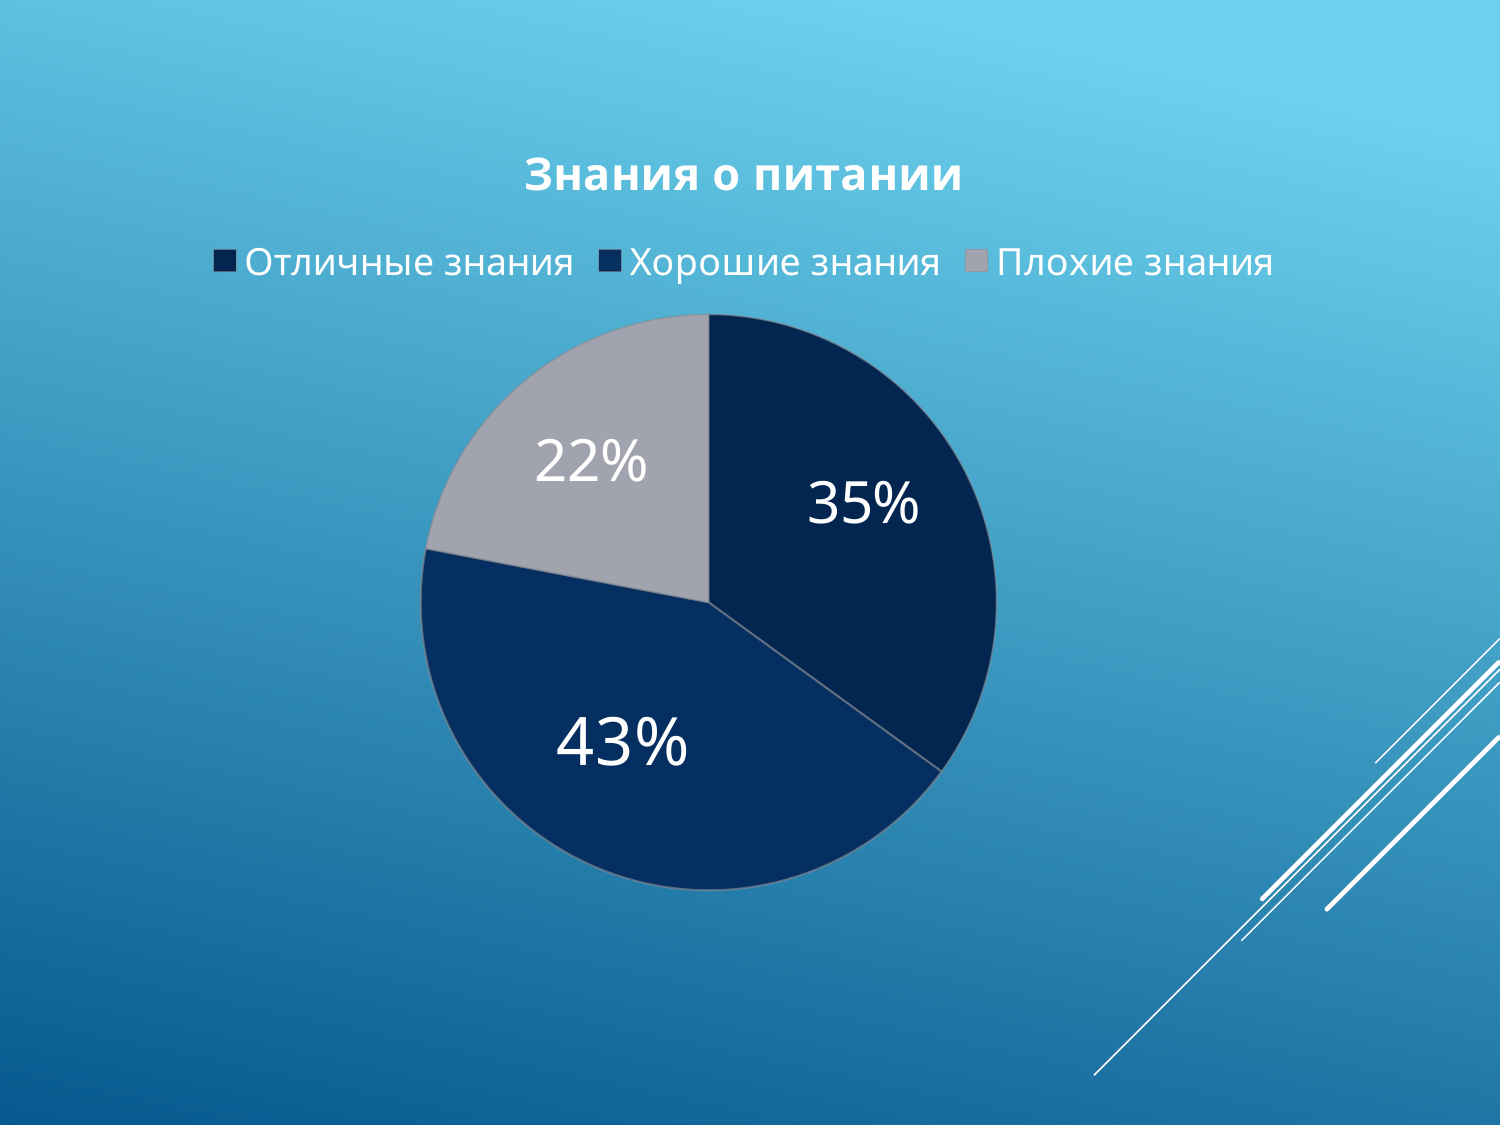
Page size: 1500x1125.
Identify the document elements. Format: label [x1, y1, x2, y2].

chart [52, 101, 1436, 1036]
